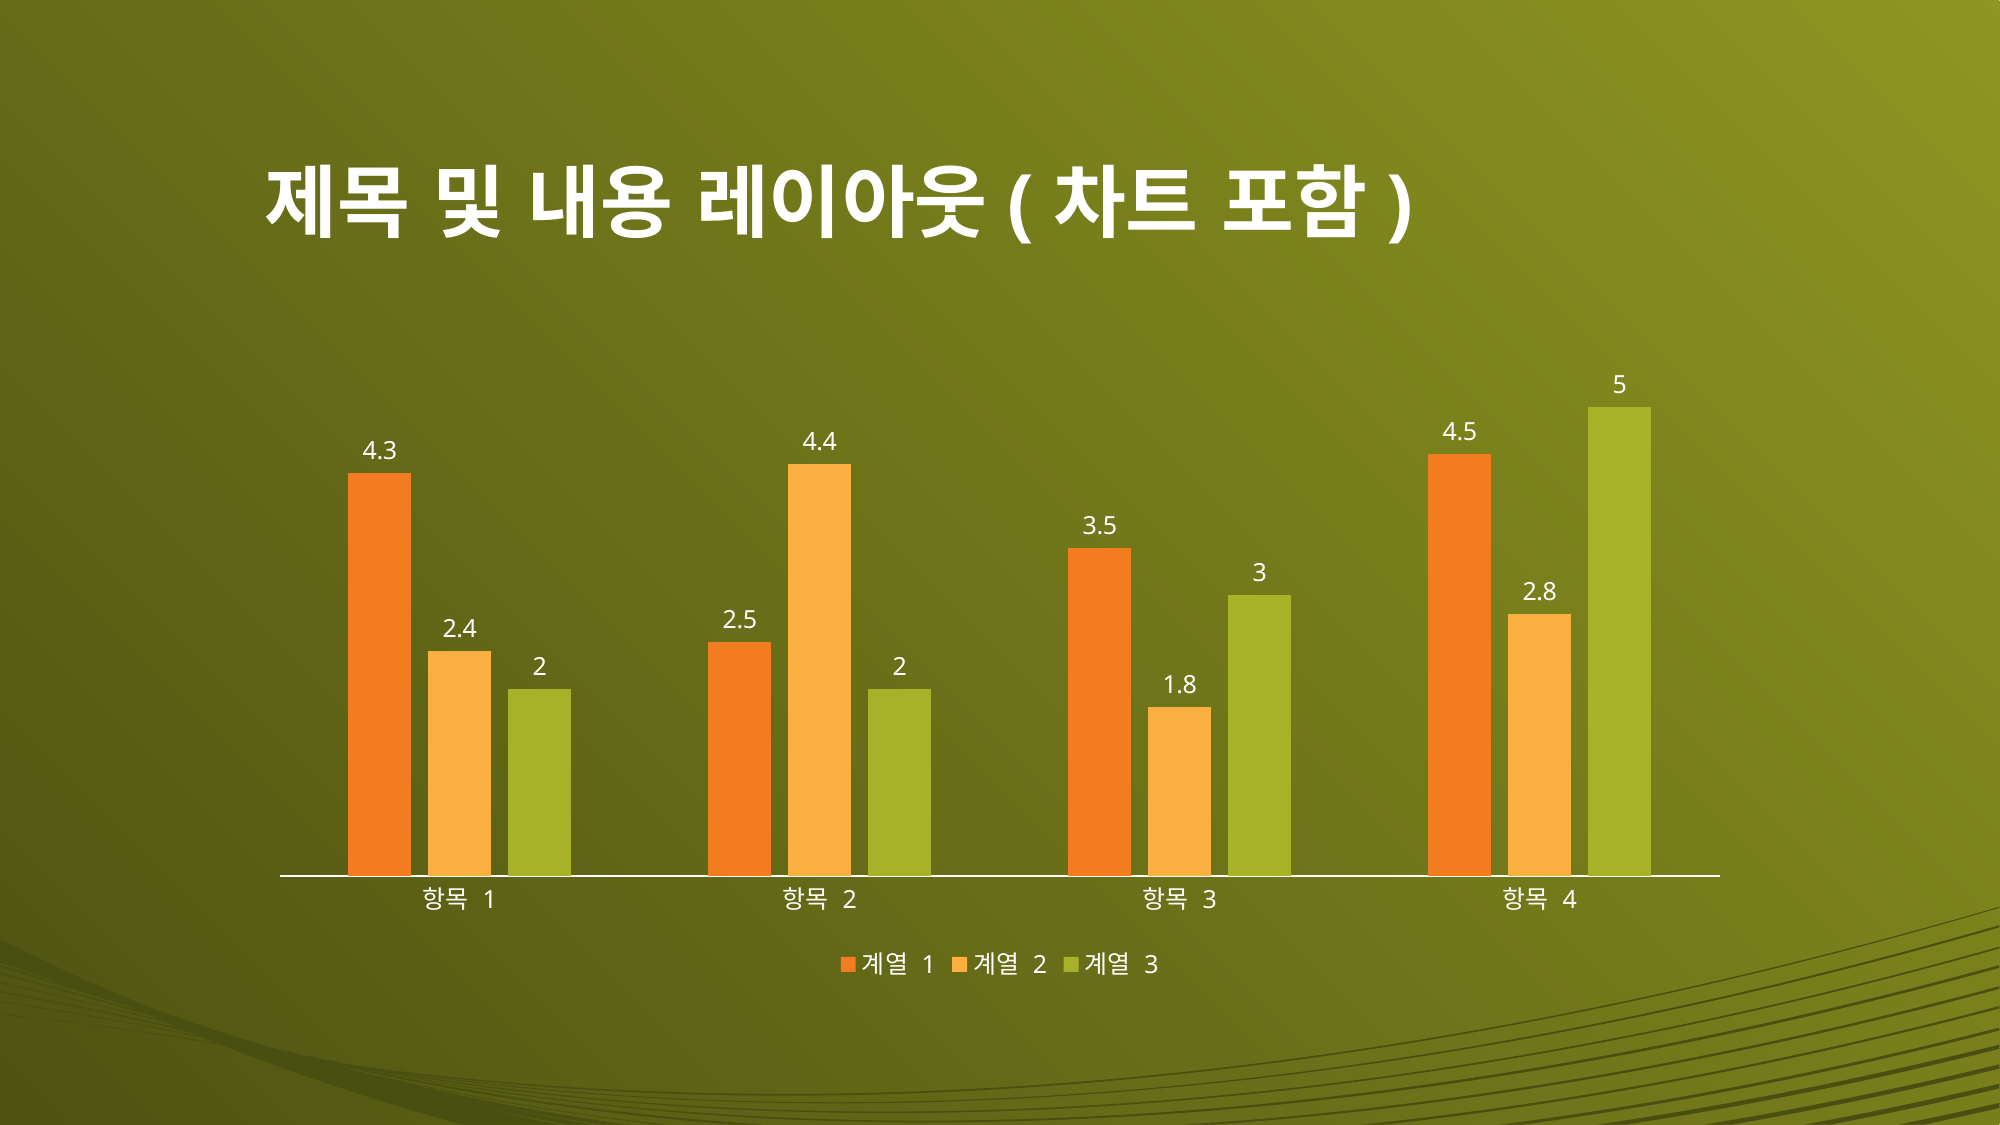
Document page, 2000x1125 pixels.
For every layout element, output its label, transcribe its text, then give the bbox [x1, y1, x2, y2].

title 제목 및 내용 레이아웃(차트 포함) [249, 65, 1750, 257]
chart [249, 299, 1750, 988]
